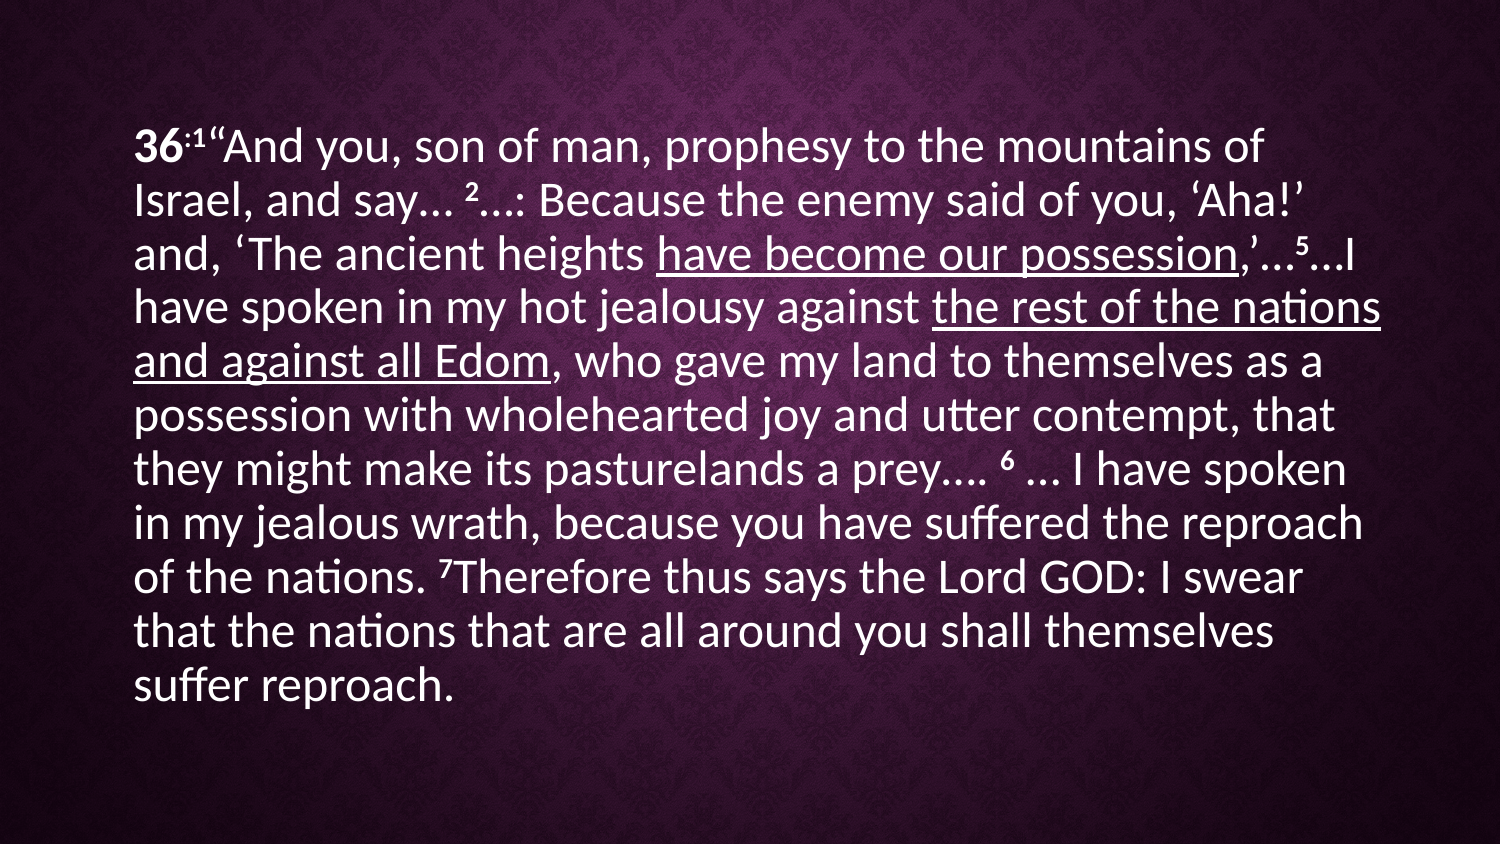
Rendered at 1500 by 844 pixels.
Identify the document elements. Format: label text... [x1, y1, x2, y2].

text_box 36:1“And you, son of man, prophesy to the mountains of Israel, and say… 2…: Because the enemy said of you, ‘Aha!’ and, ‘The ancient heights have become our possession,’…5…I have spoken in my hot jealousy against the rest of the nations and against all Edom, who gave my land to themselves as a possession with wholehearted joy and utter contempt, that they might make its pasturelands a prey…. 6 … I have spoken in my jealous wrath, because you have suffered the reproach of the nations. 7Therefore thus says the Lord GOD: I swear that the nations that are all around you shall themselves suffer reproach. [118, 111, 1397, 733]
picture [0, 0, 1500, 844]
